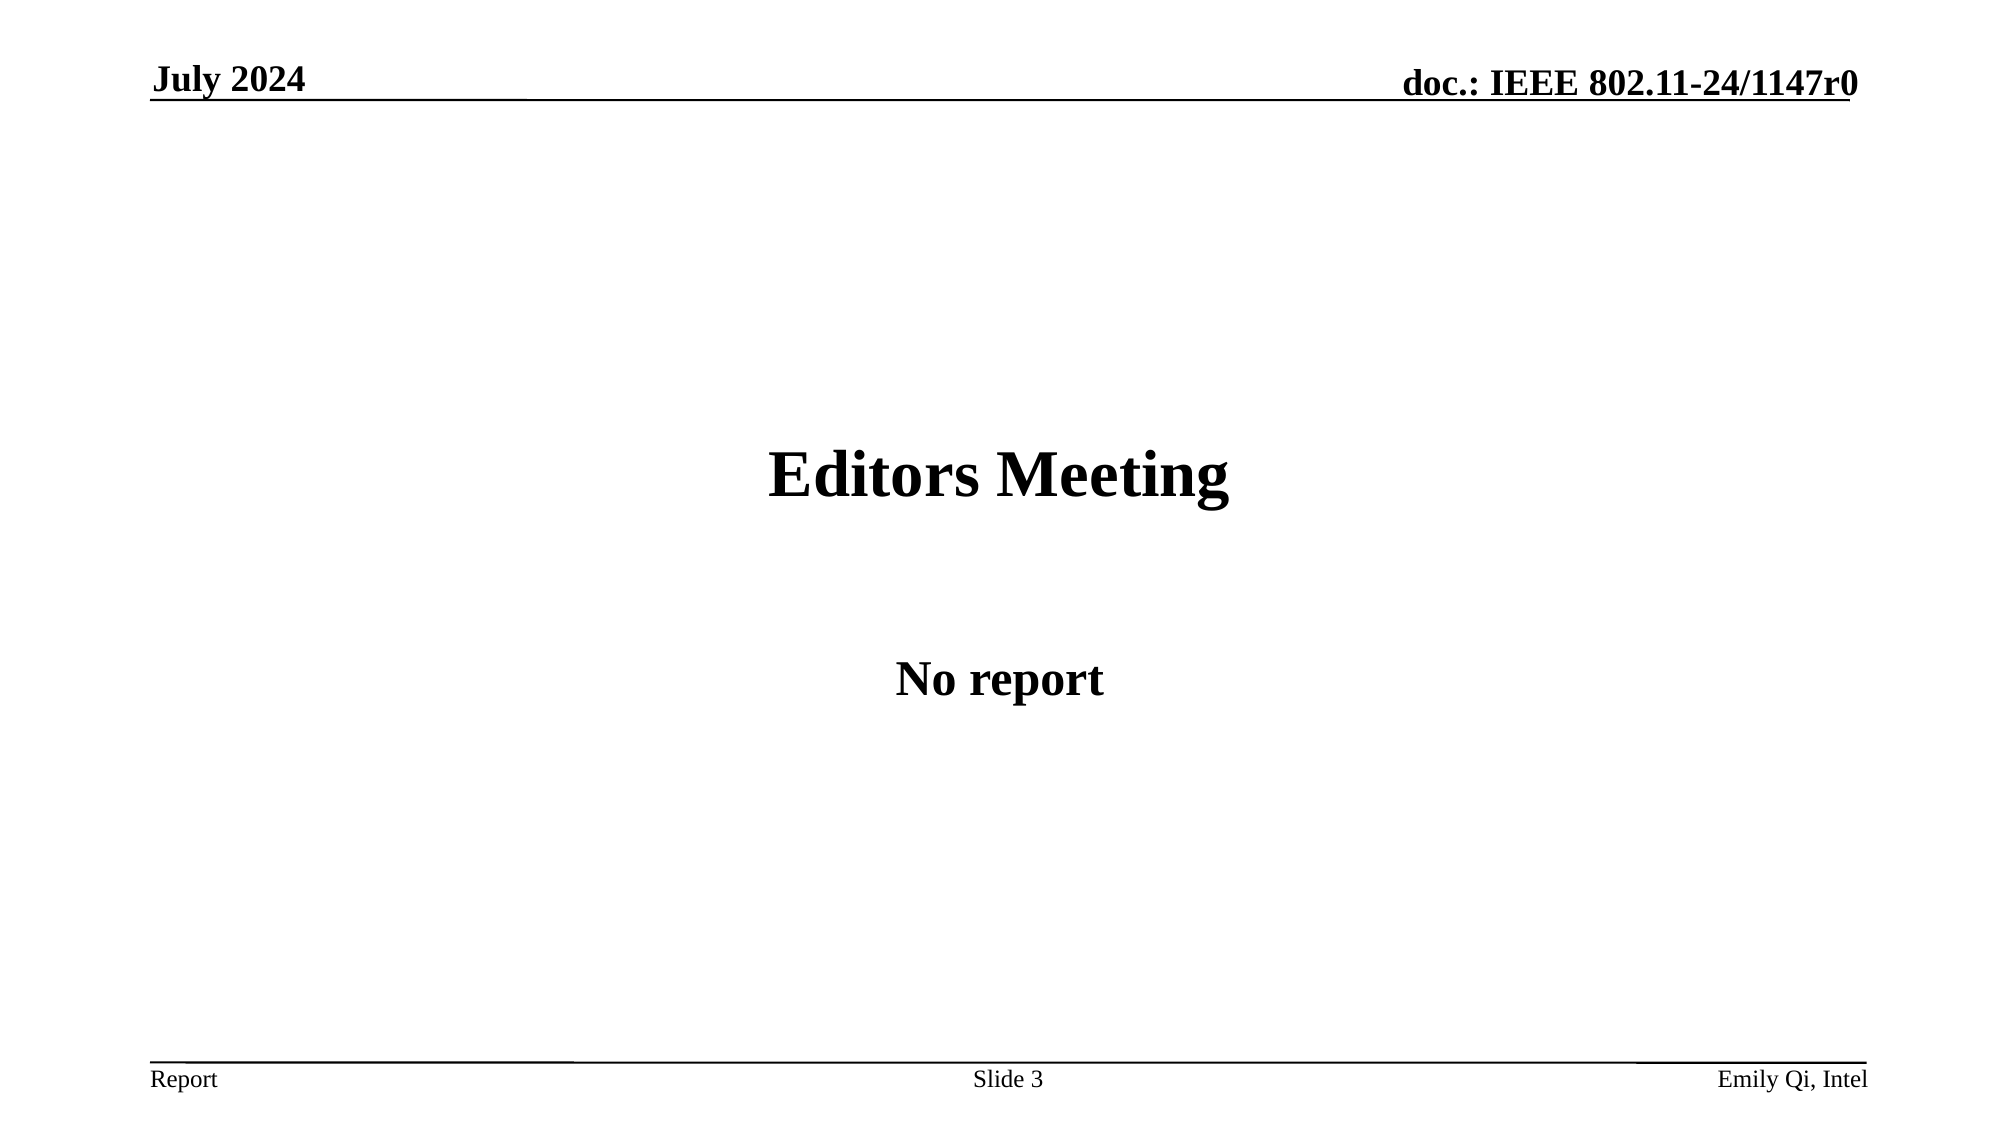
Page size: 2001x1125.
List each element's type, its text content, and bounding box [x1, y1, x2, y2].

slide_number Slide 3 [950, 1061, 1067, 1123]
footer Emily Qi, Intel [1171, 1061, 1869, 1093]
subtitle No report [299, 637, 1701, 926]
title Editors Meeting [149, 349, 1851, 591]
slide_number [152, 54, 563, 100]
